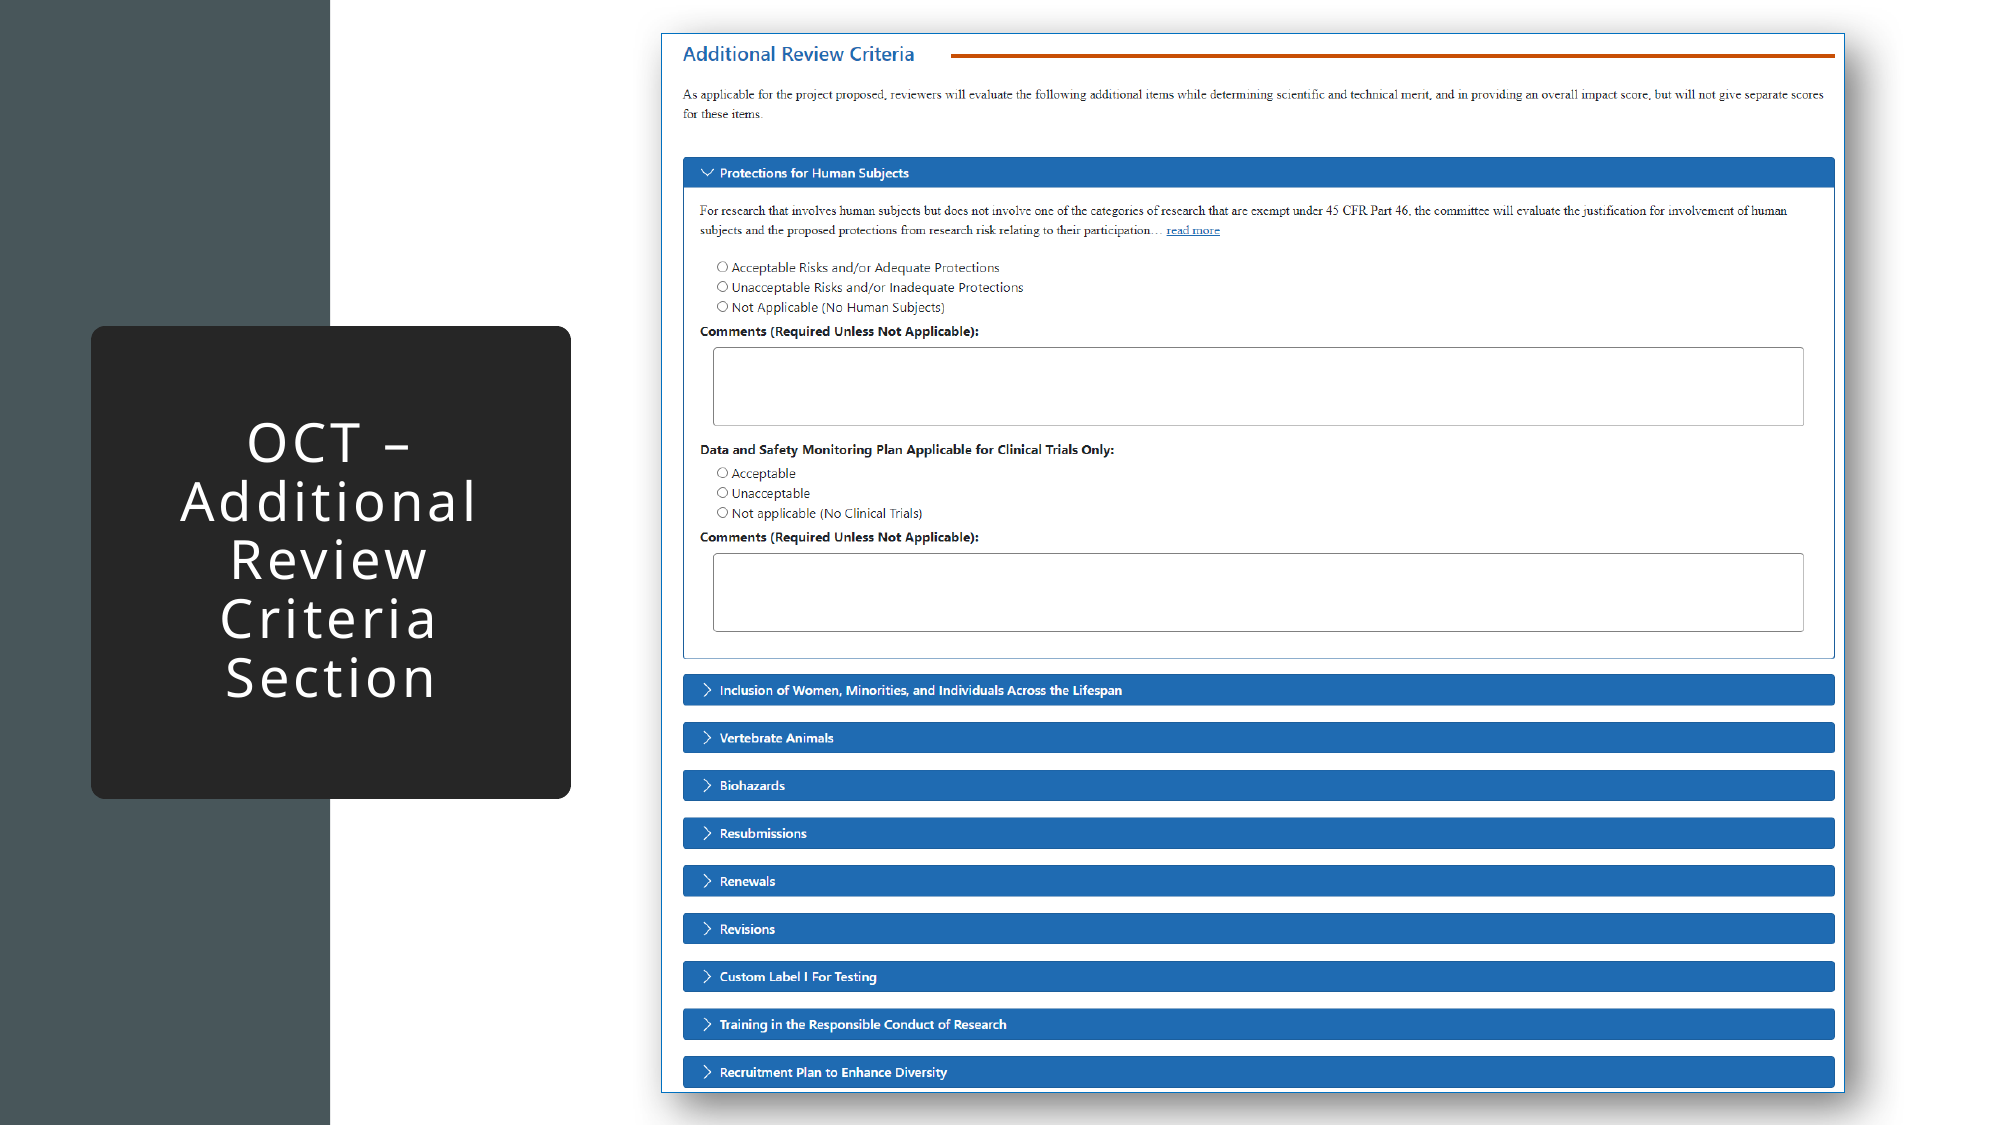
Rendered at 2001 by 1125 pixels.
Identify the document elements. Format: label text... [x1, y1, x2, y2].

title OCT – Additional Review Criteria Section [103, 338, 559, 787]
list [661, 33, 1845, 1093]
text_box [331, 0, 2000, 1125]
text_box [0, 0, 331, 1125]
